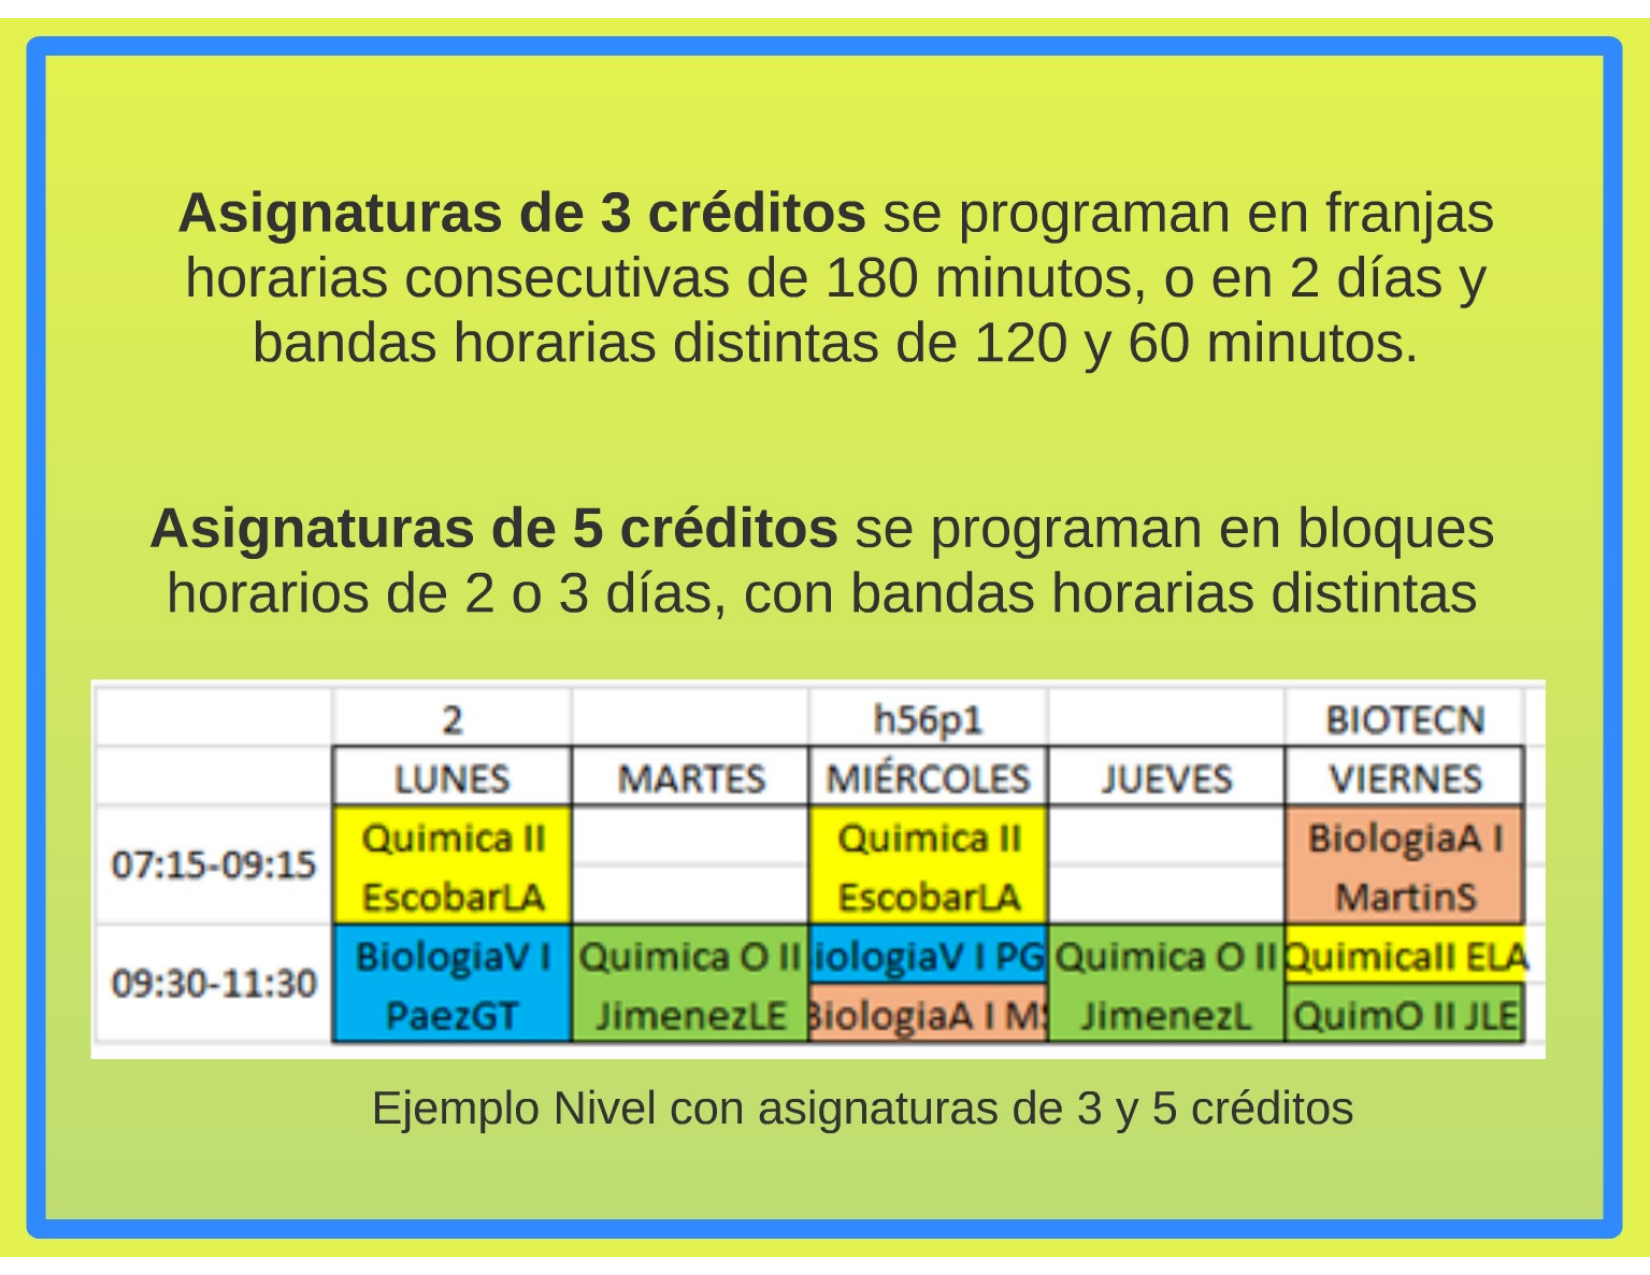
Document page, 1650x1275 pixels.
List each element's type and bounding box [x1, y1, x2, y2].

text_box [0, 18, 1650, 1257]
